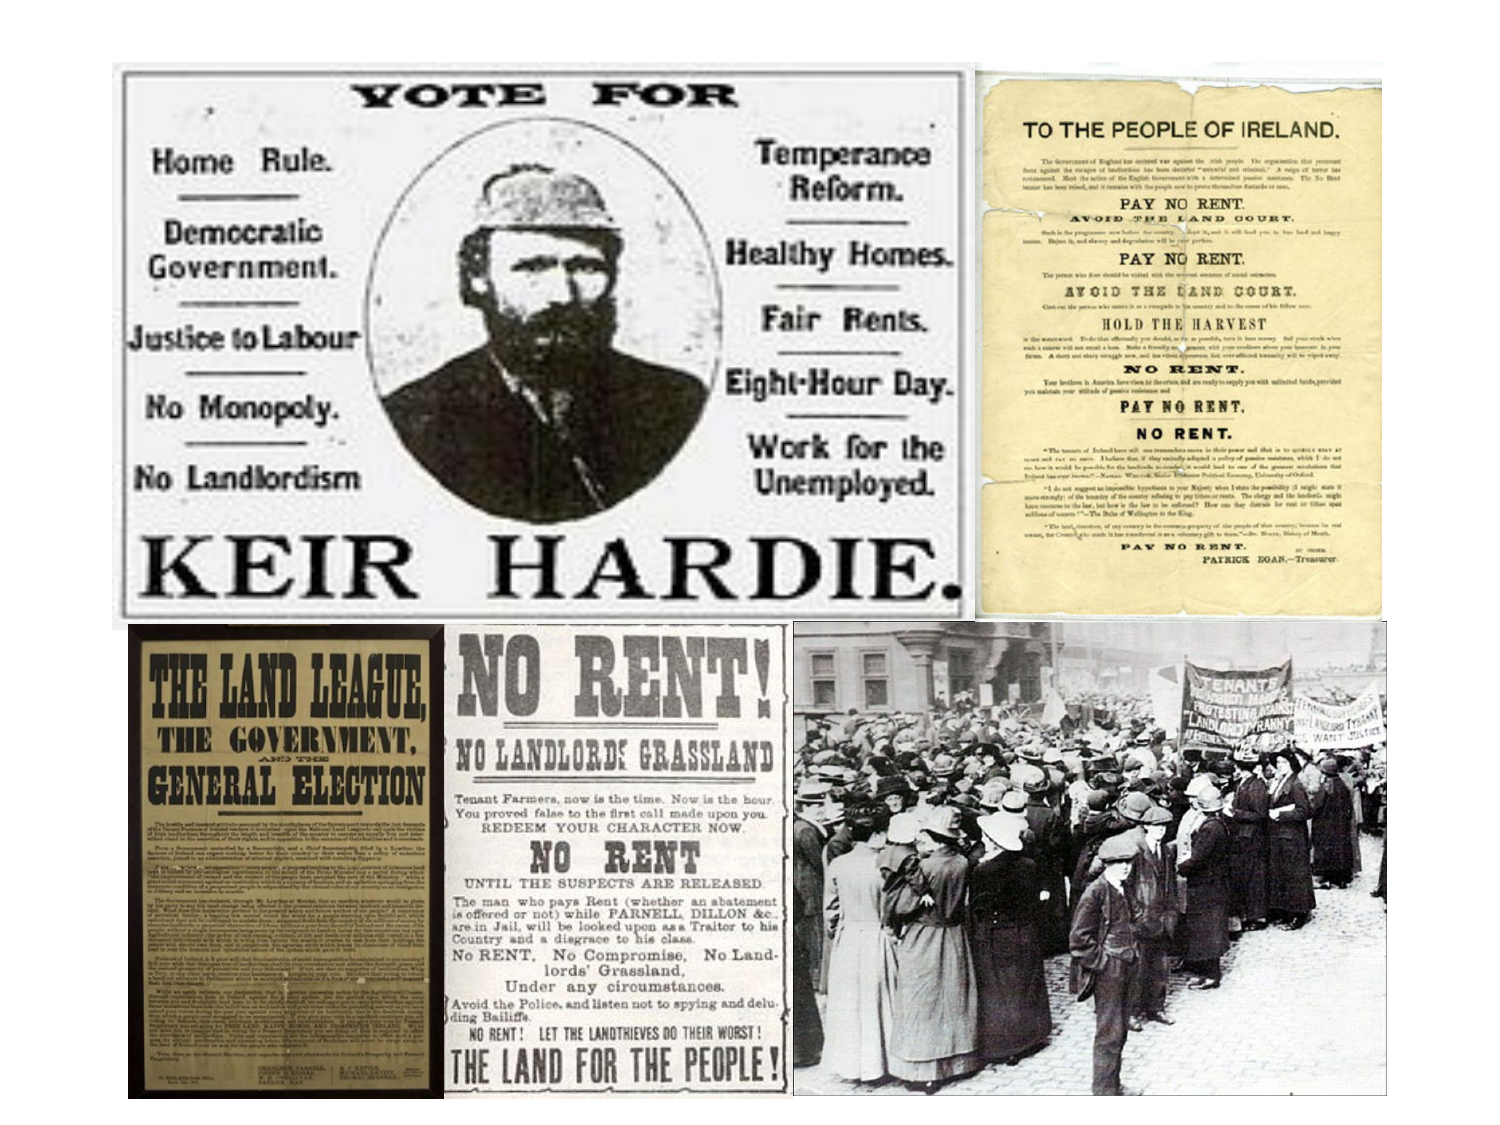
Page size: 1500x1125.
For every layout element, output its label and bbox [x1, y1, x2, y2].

picture [112, 62, 1387, 1099]
